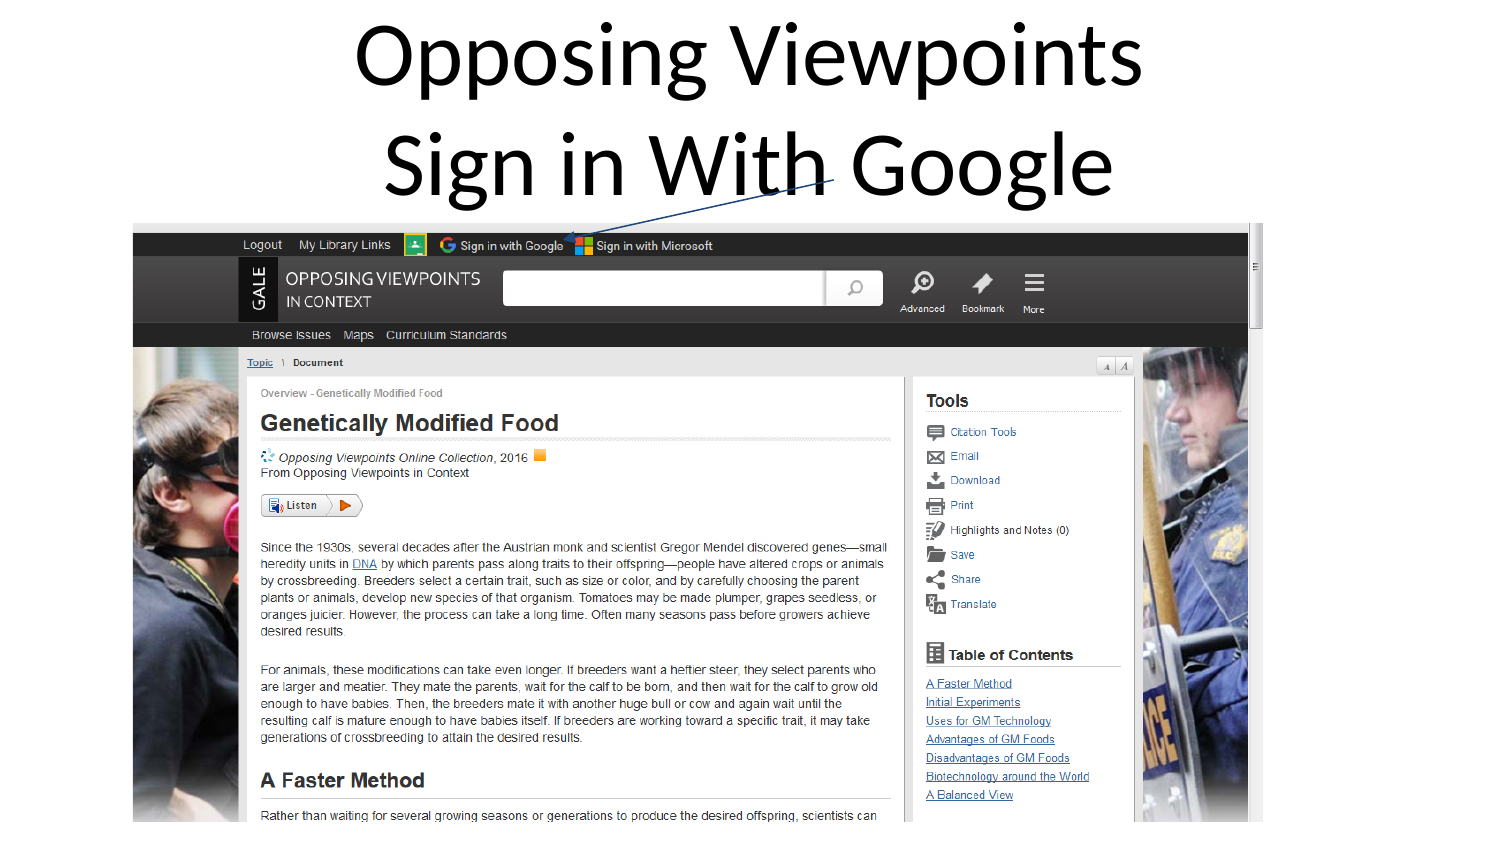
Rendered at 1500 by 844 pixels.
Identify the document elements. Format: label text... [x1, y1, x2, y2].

title Opposing Viewpoints Sign in With Google [75, 33, 1425, 175]
picture [132, 223, 1264, 822]
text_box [562, 179, 835, 241]
